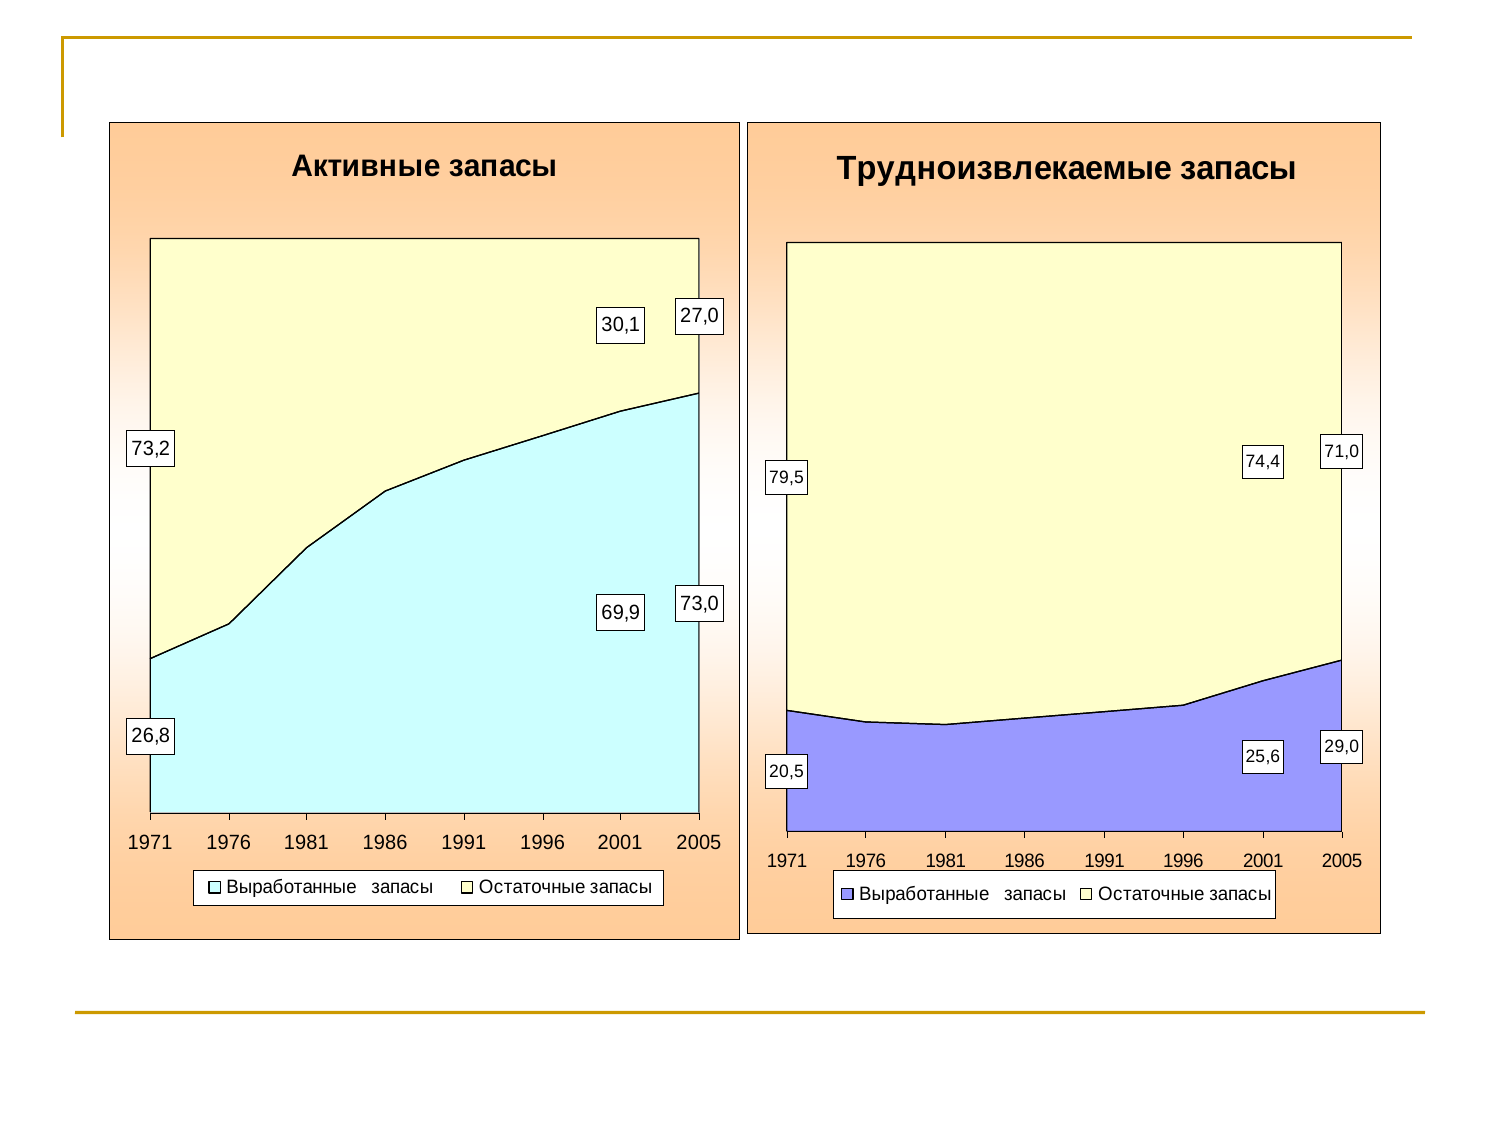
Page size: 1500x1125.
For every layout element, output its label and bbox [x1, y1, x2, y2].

text_box [100, 113, 750, 949]
text_box [750, 113, 1391, 943]
